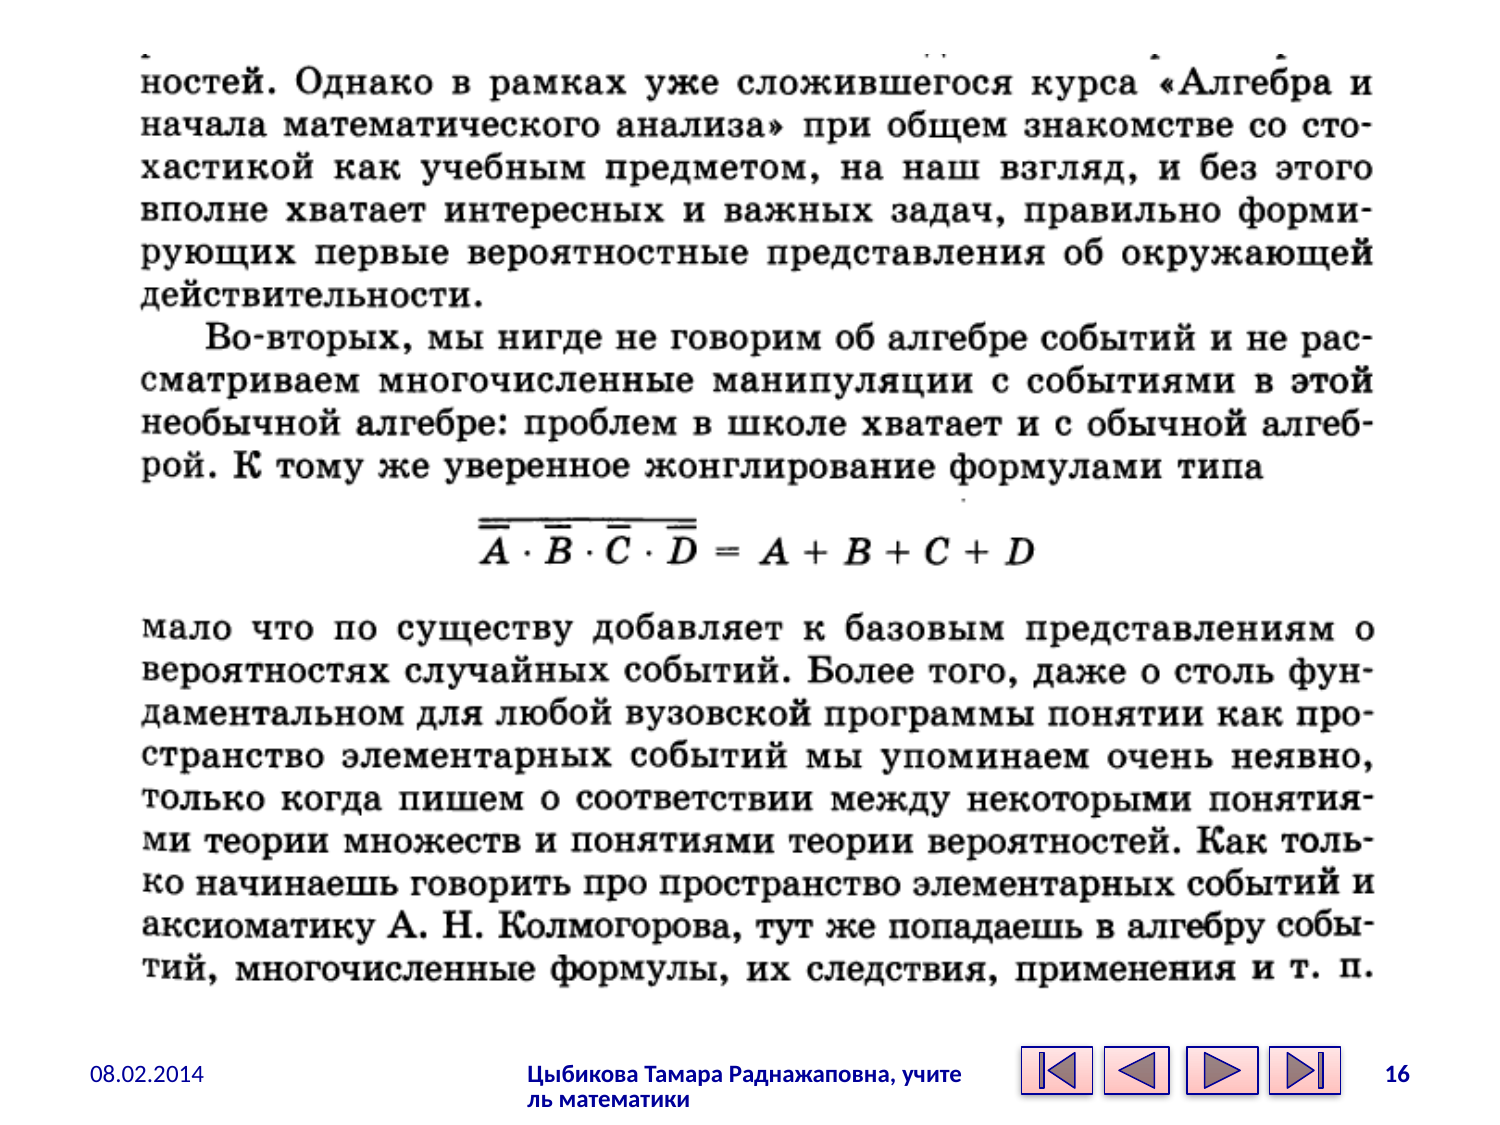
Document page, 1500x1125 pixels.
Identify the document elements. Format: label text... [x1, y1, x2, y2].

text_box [1021, 1046, 1341, 1095]
footer Цыбикова Тамара Раднажаповна, учитель математики [512, 1042, 988, 1103]
slide_number 16 [1074, 1042, 1425, 1103]
picture [111, 54, 1400, 1021]
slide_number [75, 1042, 425, 1103]
